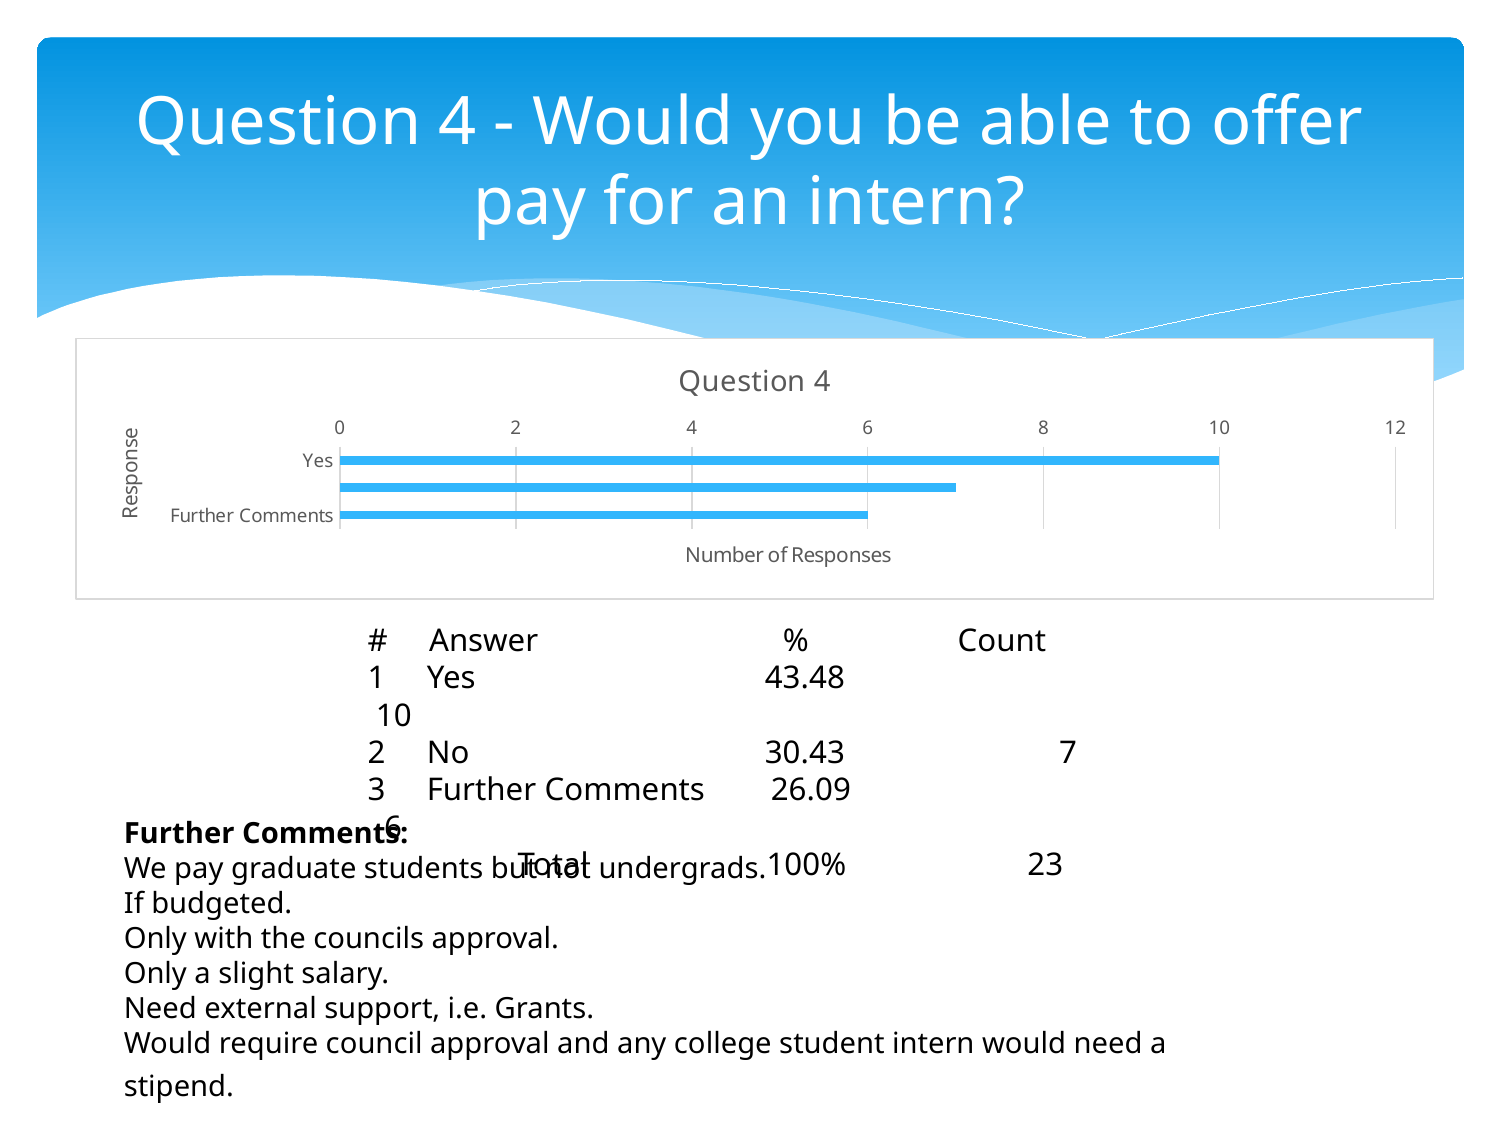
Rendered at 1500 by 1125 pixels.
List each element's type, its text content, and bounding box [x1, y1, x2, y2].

text_box # Answer % Count 1 Yes 43.48 10 2 No 30.43 7 3 Further Comments 26.09 6 Total 100% 23 [353, 612, 1141, 806]
text_box Further Comments: We pay graduate students but not undergrads. If budgeted. Only with the councils approval. Only a slight salary. Need external support, i.e. Grants. Would require council approval and any college student intern would need a stipend. [108, 806, 1284, 1112]
chart [74, 337, 1435, 601]
title Question 4 - Would you be able to offer pay for an intern? [75, 55, 1425, 261]
